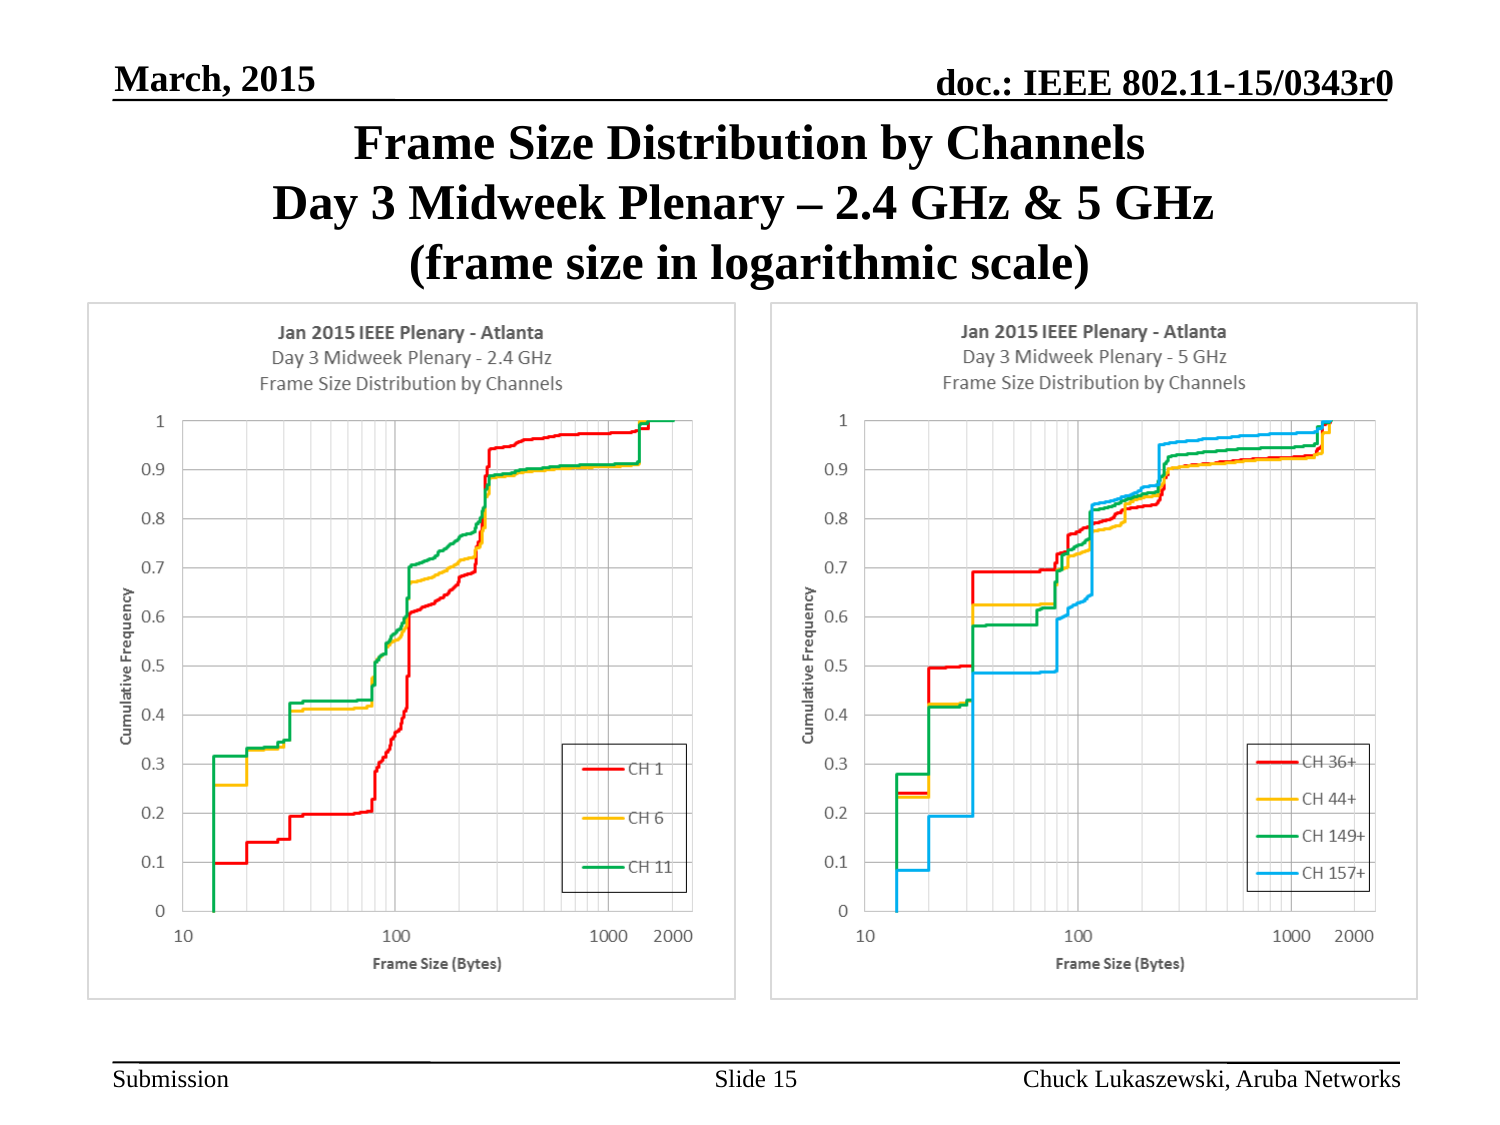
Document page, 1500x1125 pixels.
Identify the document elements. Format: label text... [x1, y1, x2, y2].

picture [87, 302, 736, 1000]
footer Chuck Lukaszewski, Aruba Networks [878, 1061, 1402, 1093]
slide_number Slide 15 [712, 1061, 800, 1123]
picture [769, 302, 1418, 1000]
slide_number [114, 54, 423, 100]
title Frame Size Distribution by Channels Day 3 Midweek Plenary – 2.4 GHz & 5 GHz (frame size in logarithmic scale) [112, 112, 1388, 288]
